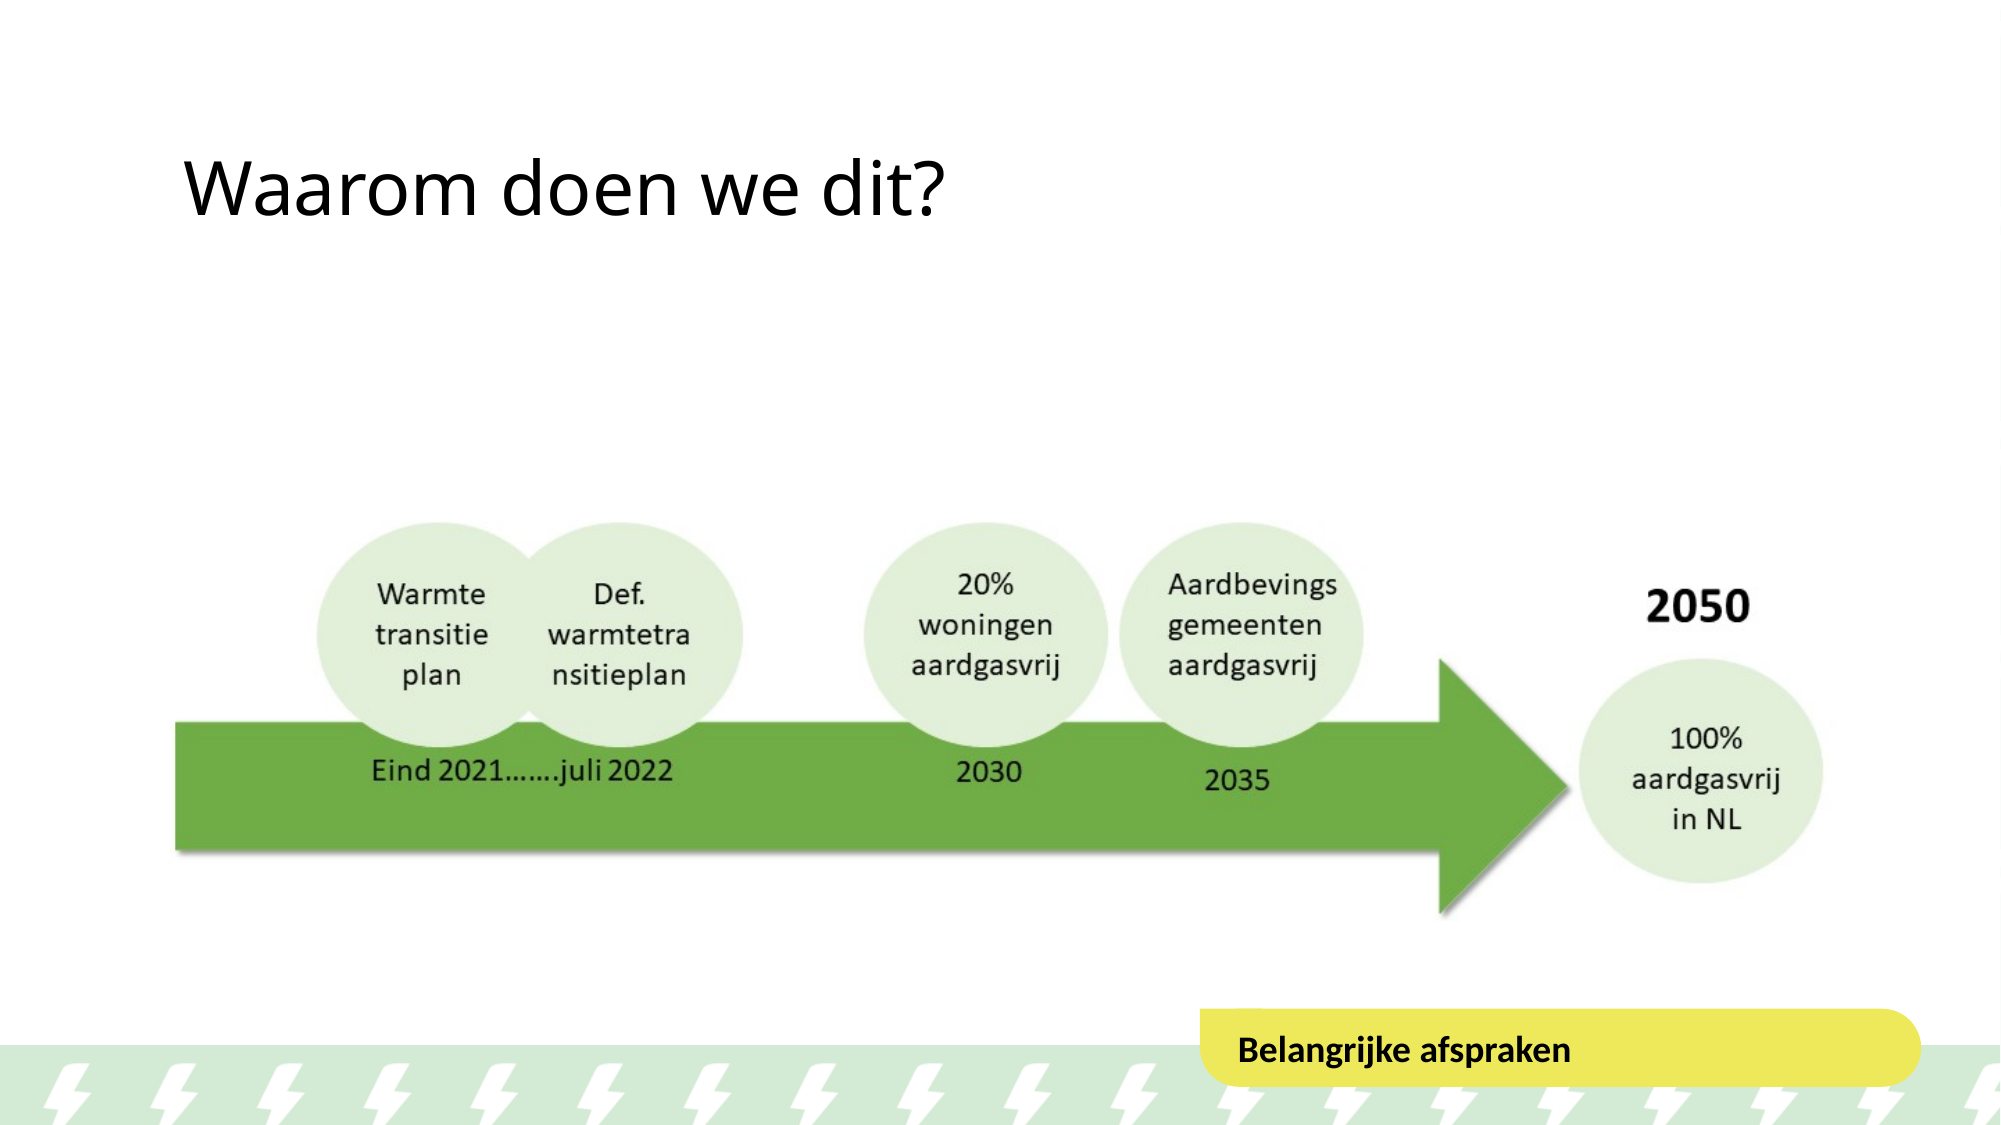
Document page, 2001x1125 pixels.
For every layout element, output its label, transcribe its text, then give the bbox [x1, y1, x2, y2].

text_box Waarom doen we dit? [169, 133, 1826, 238]
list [81, 469, 1858, 969]
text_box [1199, 1008, 1922, 1087]
